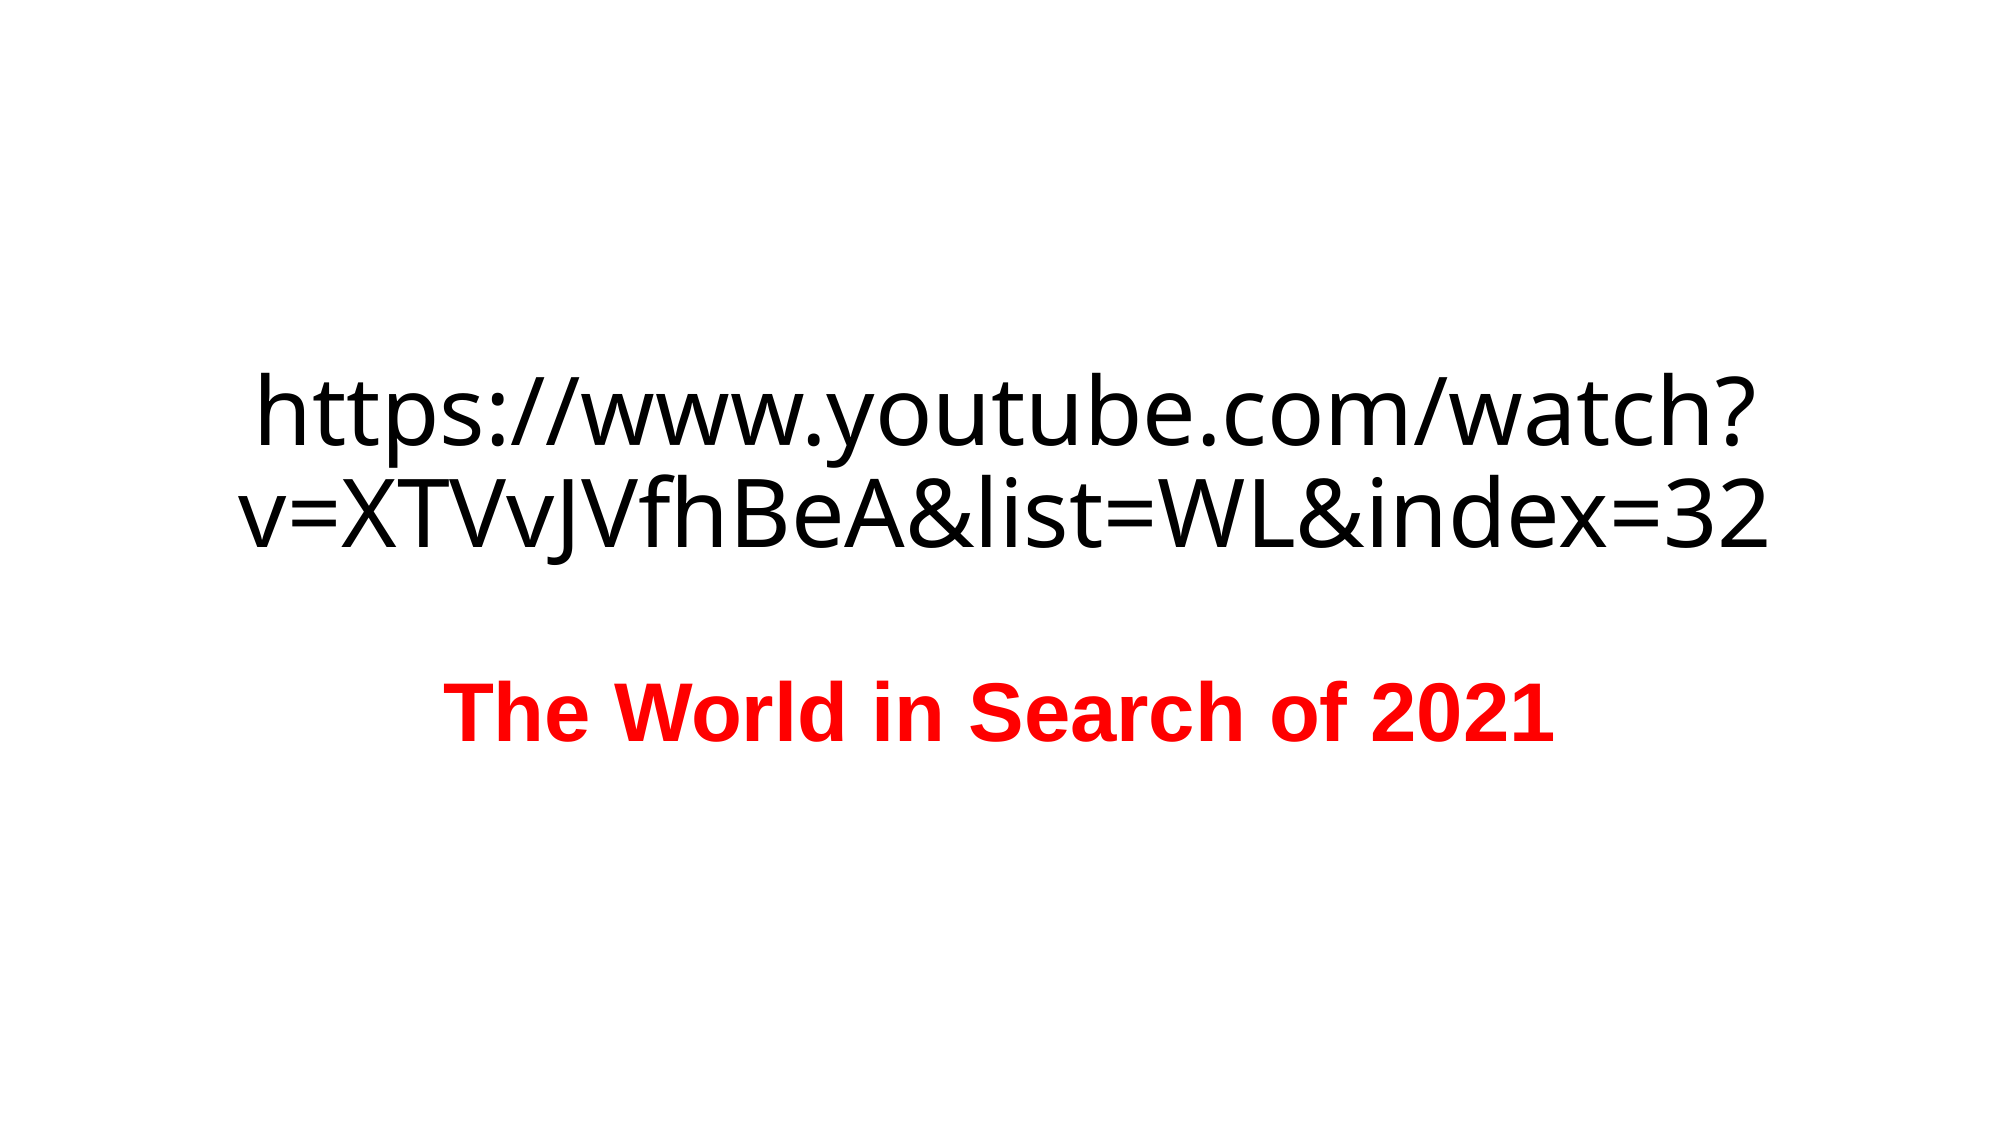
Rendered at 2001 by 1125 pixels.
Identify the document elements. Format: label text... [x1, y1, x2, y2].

title https://www.youtube.com/watch?v=XTVvJVfhBeA&list=WL&index=32 [193, 184, 1818, 576]
subtitle The World in Search of 2021 [249, 662, 1750, 863]
